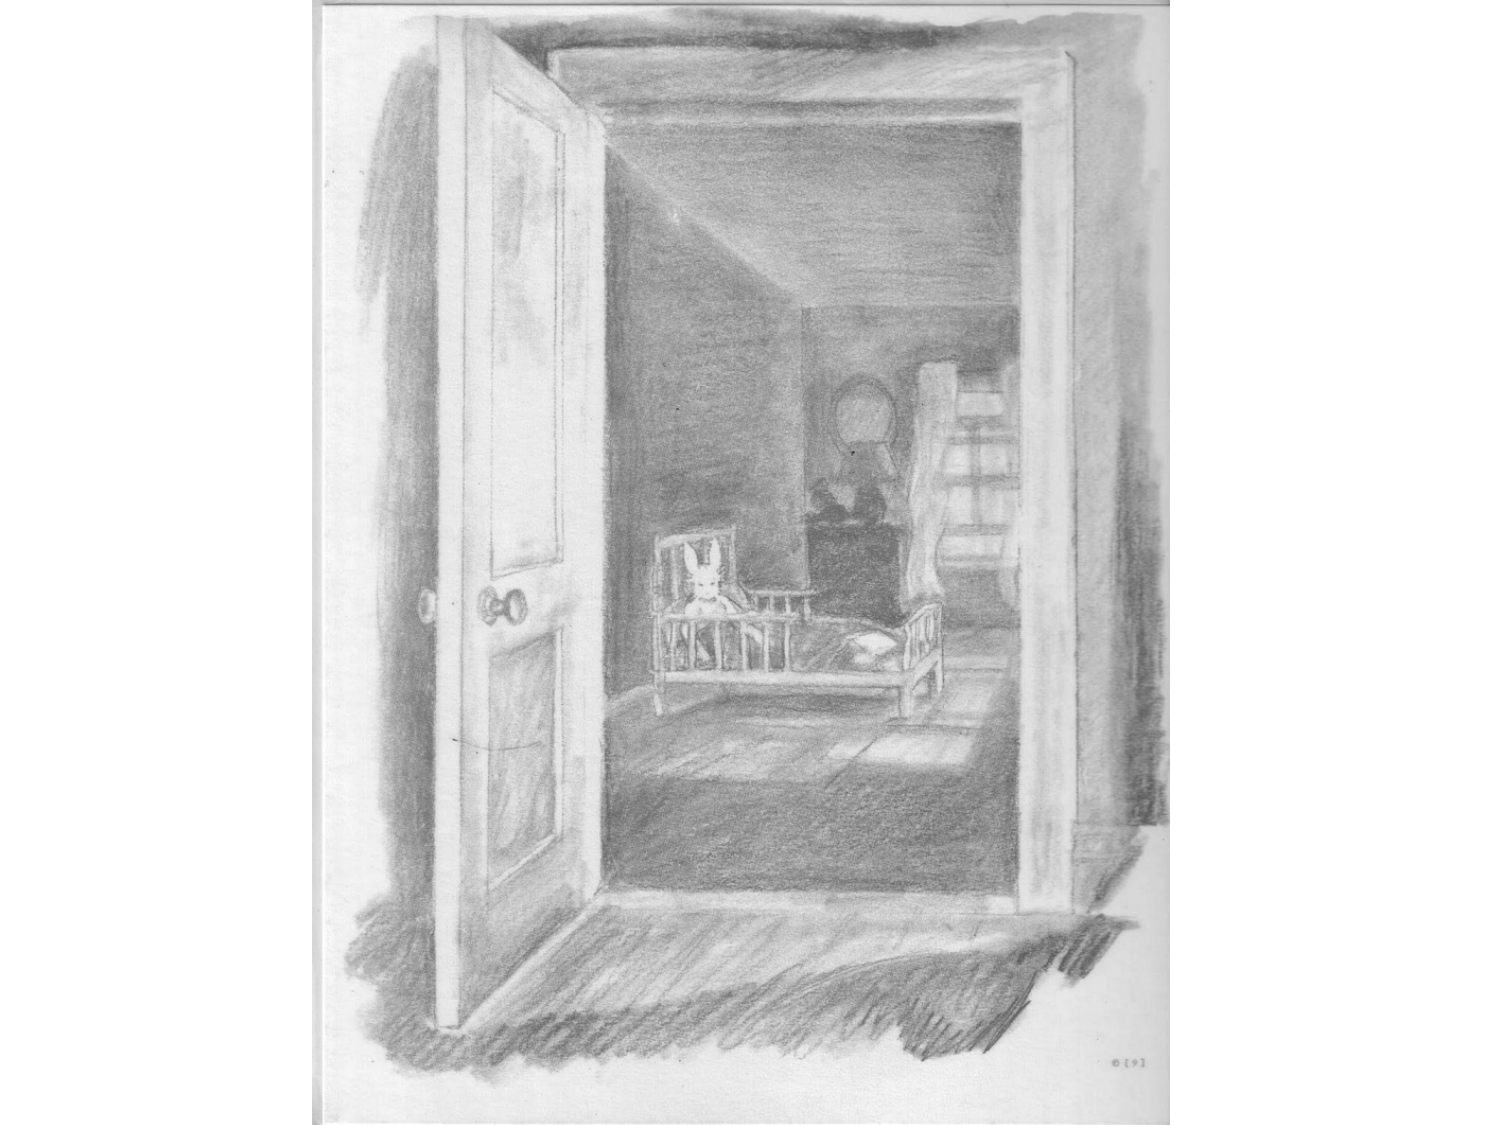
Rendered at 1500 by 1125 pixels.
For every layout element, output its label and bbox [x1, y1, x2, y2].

picture [312, 0, 1170, 1125]
